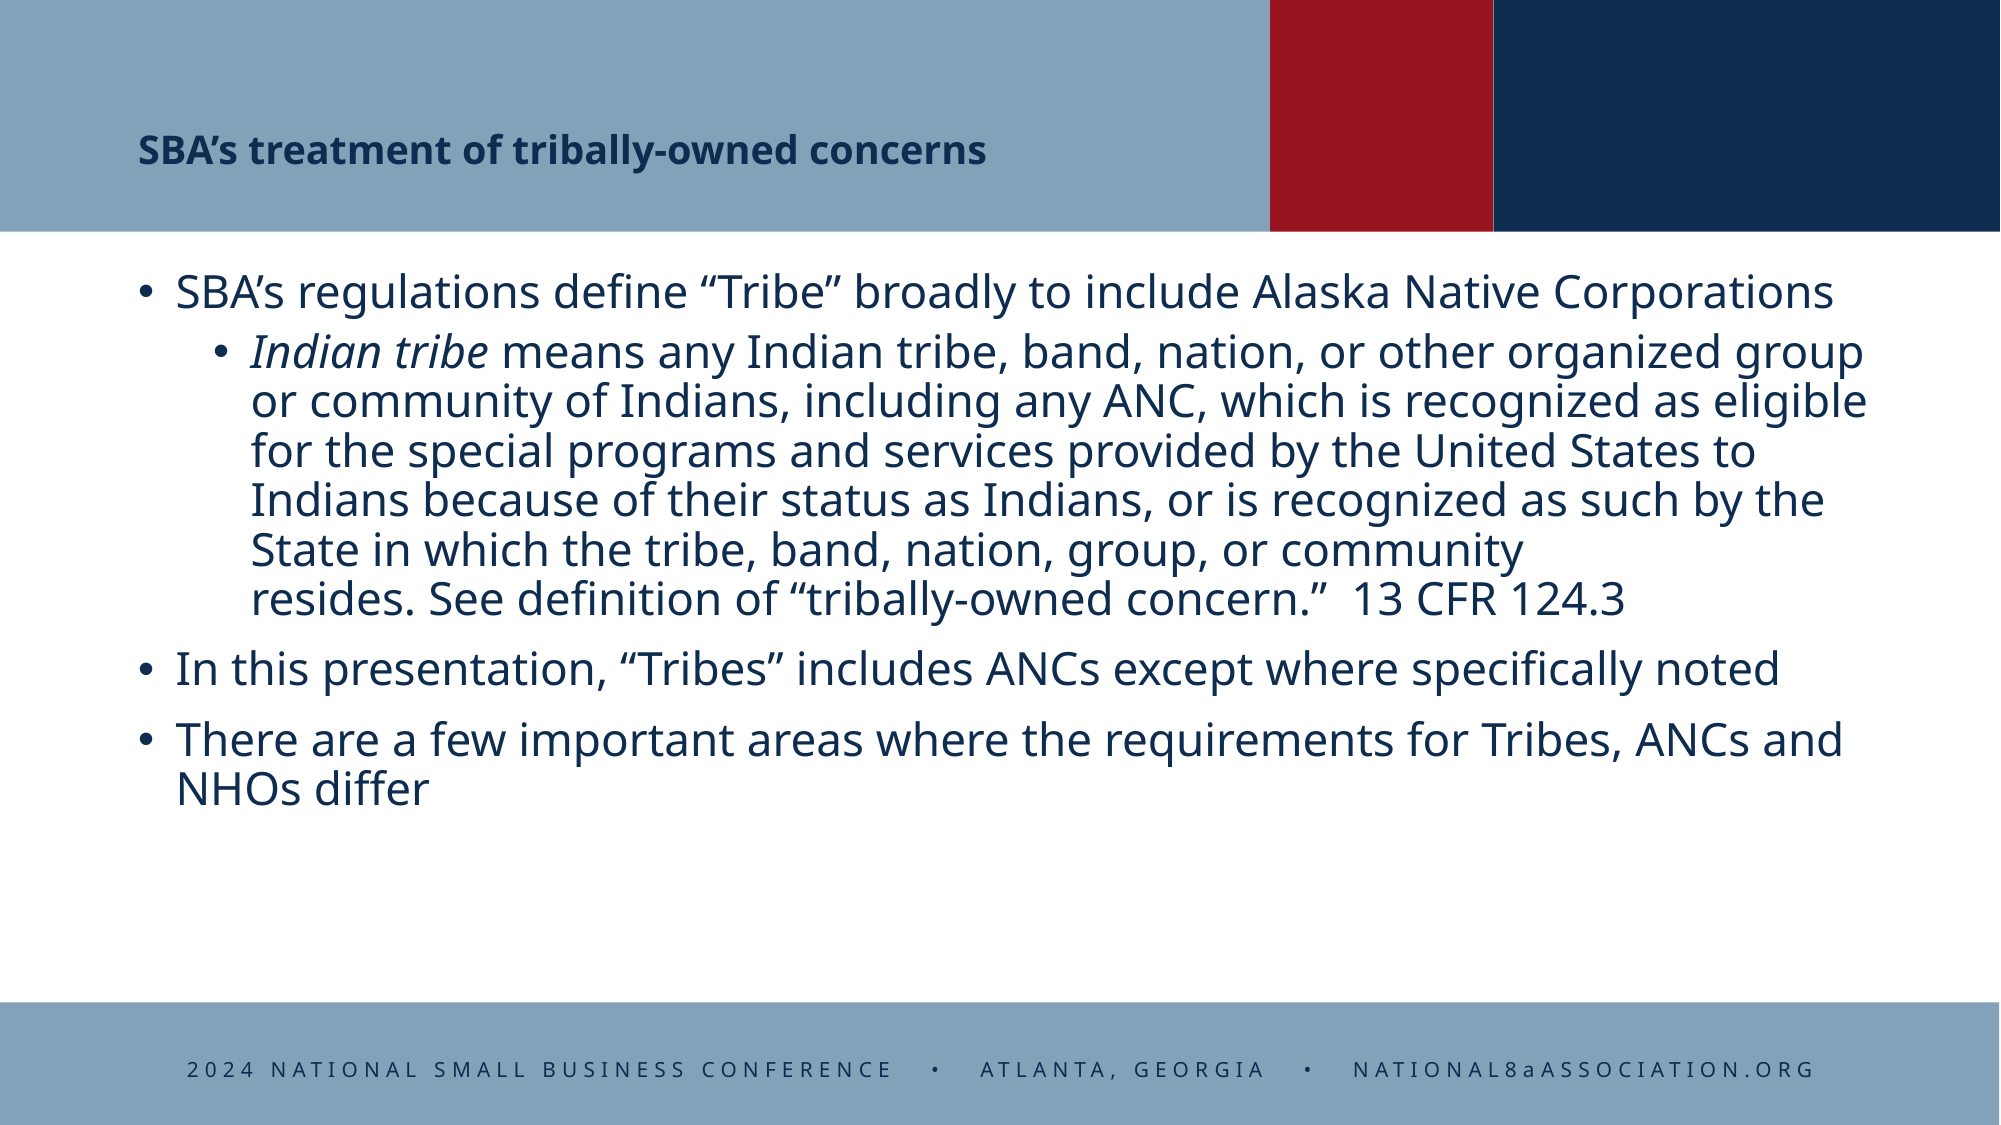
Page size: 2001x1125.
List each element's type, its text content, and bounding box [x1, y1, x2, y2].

title SBA’s treatment of tribally-owned concerns [123, 85, 1163, 181]
list SBA’s regulations define “Tribe” broadly to include Alaska Native Corporations Indian tribe means any Indian tribe, band, nation, or other organized group or community of Indians, including any ANC, which is recognized as eligible for the special programs and services provided by the United States to Indians because of their status as Indians, or is recognized as such by the State in which the tribe, band, nation, group, or community resides. See definition of “tribally-owned concern.” 13 CFR 124.3 In this presentation, “Tribes” includes ANCs except where specifically noted There are a few important areas where the requirements for Tribes, ANCs and NHOs differ [123, 261, 1886, 959]
